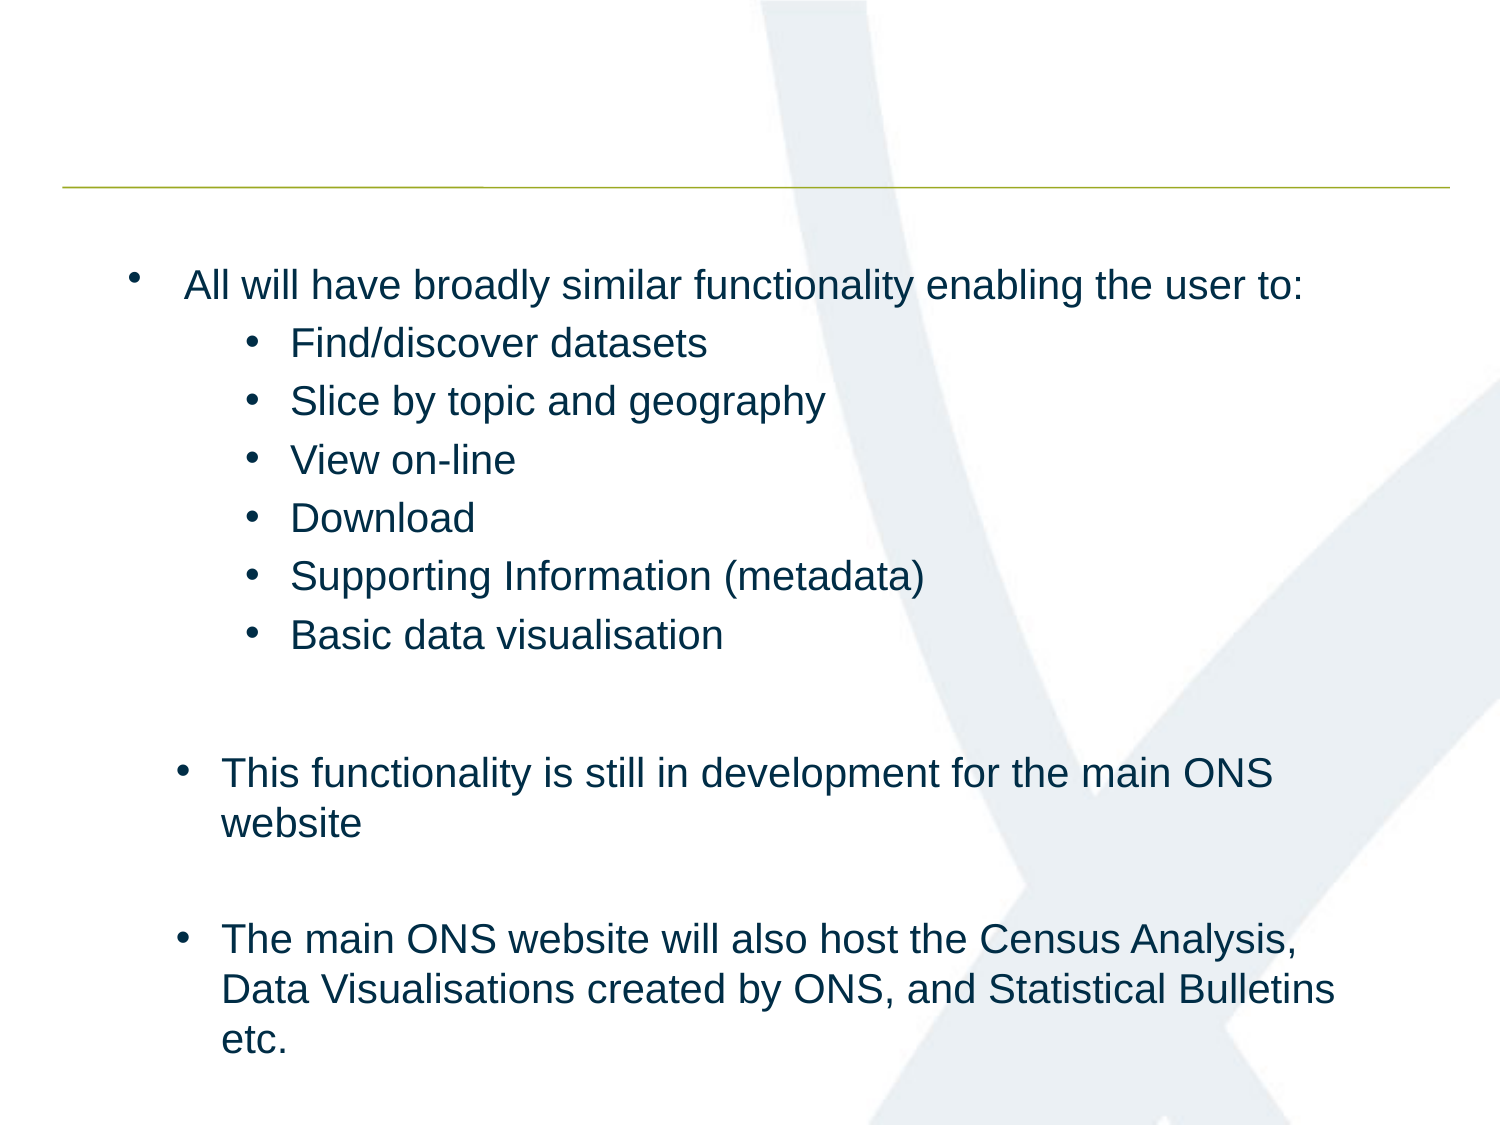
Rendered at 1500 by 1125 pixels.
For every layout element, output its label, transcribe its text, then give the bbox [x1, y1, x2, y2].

list All will have broadly similar functionality enabling the user to: Find/discover datasets Slice by topic and geography View on-line Download Supporting Information (metadata) Basic data visualisation This functionality is still in development for the main ONS website The main ONS website will also host the Census Analysis, Data Visualisations created by ONS, and Statistical Bulletins etc. [112, 249, 1388, 1001]
picture [0, 0, 1500, 1125]
